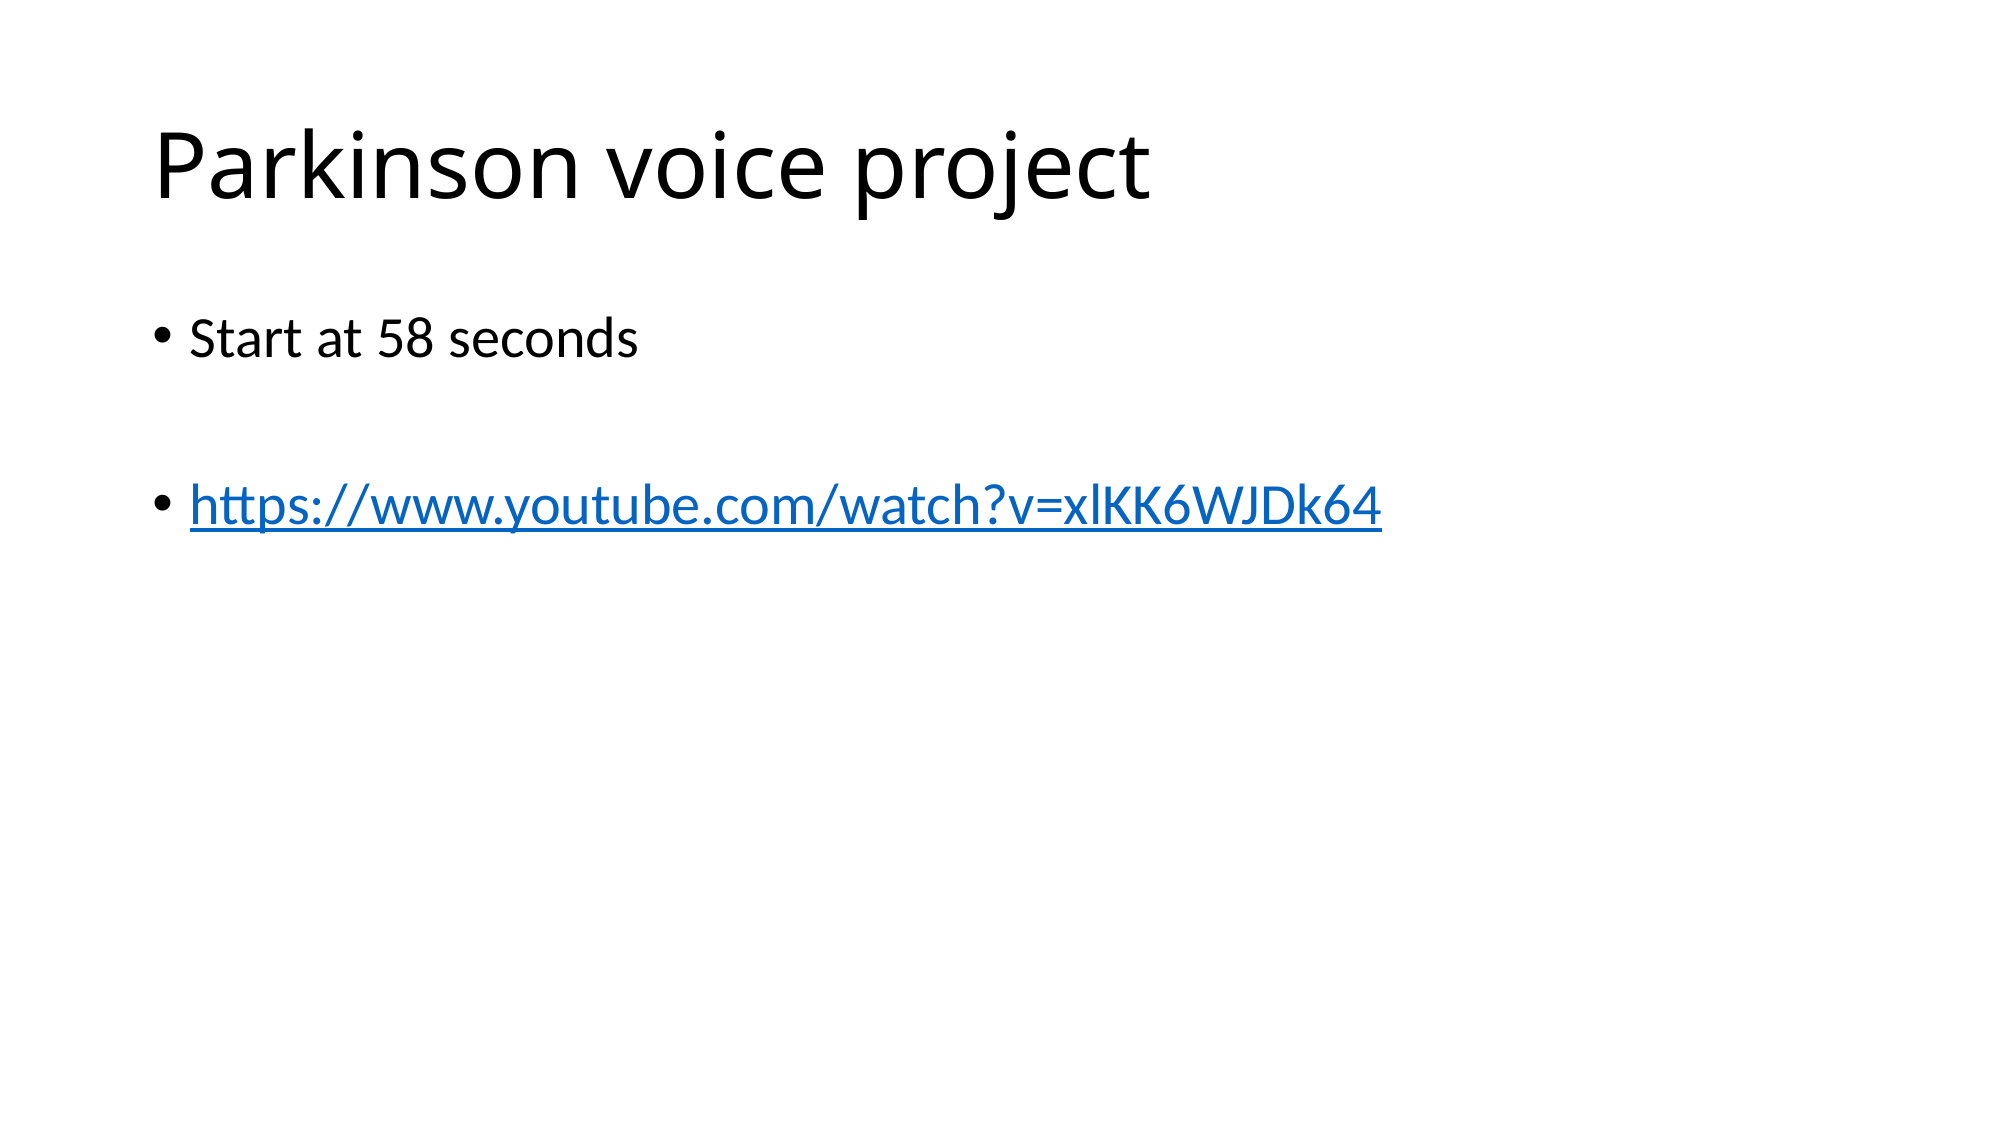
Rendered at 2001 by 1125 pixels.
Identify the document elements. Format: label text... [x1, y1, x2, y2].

list Start at 58 seconds https://www.youtube.com/watch?v=xlKK6WJDk64 [137, 299, 1863, 1014]
title Parkinson voice project [137, 59, 1863, 278]
